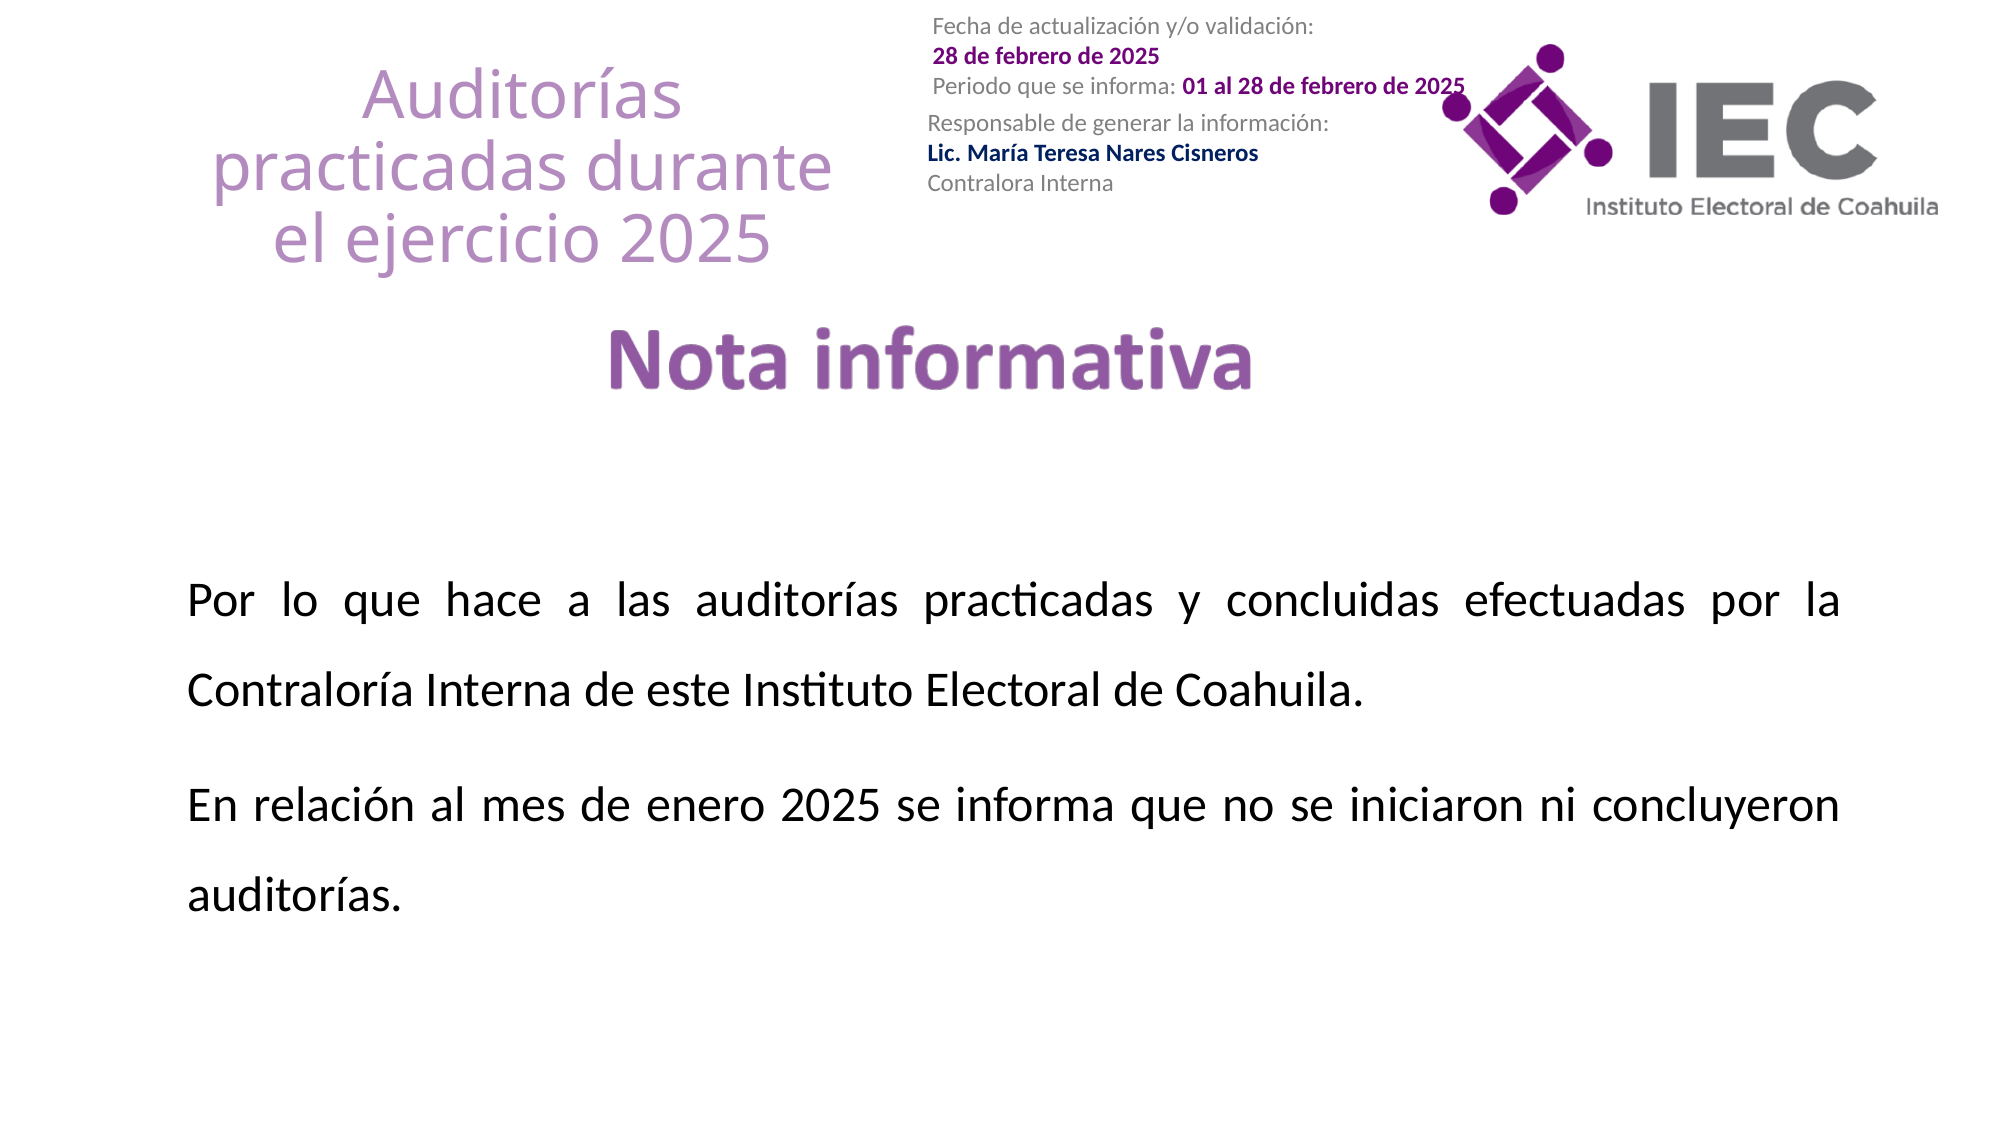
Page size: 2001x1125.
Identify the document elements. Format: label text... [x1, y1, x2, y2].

picture [1442, 44, 1938, 215]
text_box Por lo que hace a las auditorías practicadas y concluidas efectuadas por la Contraloría Interna de este Instituto Electoral de Coahuila. En relación al mes de enero 2025 se informa que no se iniciaron ni concluyeron auditorías. [143, 528, 1857, 1044]
text_box Fecha de actualización y/o validación: 28 de febrero de 2025 Periodo que se informa: 01 al 28 de febrero de 2025 [918, 2, 1482, 107]
title Auditorías practicadas durante el ejercicio 2025 [168, 47, 879, 290]
text_box Responsable de generar la información: Lic. María Teresa Nares Cisneros Contralora Interna [912, 98, 1379, 204]
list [549, 274, 1311, 469]
